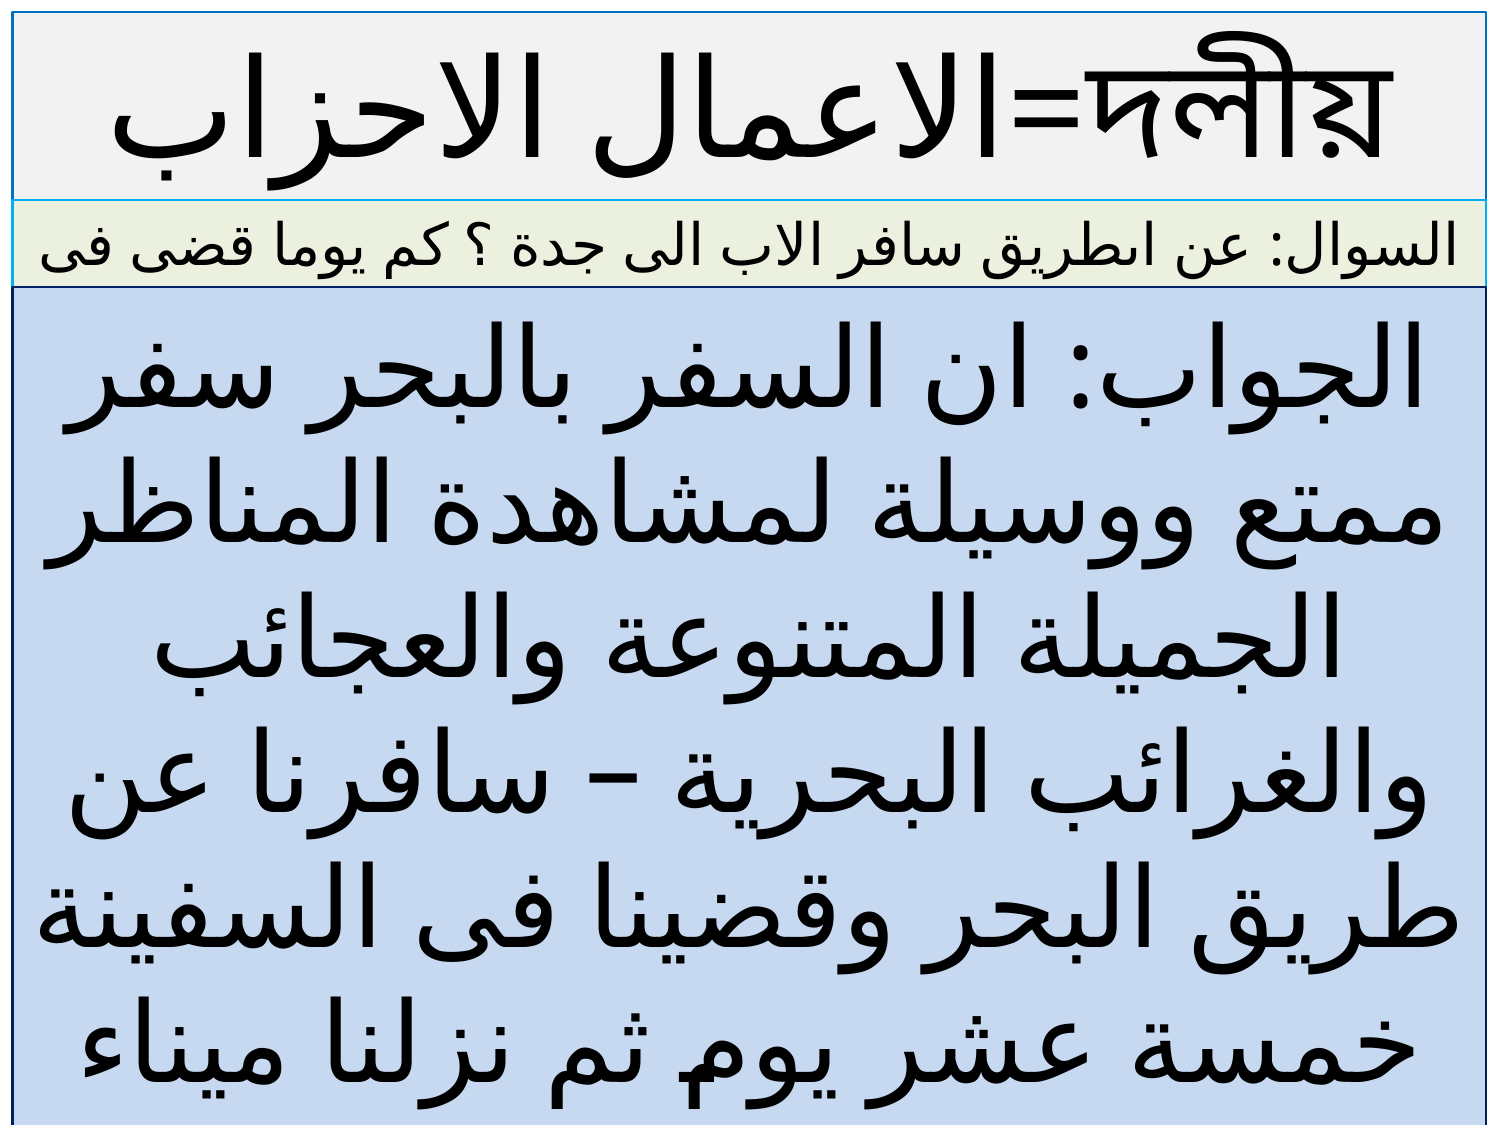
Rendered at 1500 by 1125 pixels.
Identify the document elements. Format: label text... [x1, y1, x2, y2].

text_box الاعمال الاحزاب=দলীয় কাজ [12, 12, 1487, 199]
text_box الجواب: ان السفر بالبحر سفر ممتع ووسيلة لمشاهدة المناظر الجميلة المتنوعة والعجائب والغرائب البحرية – سافرنا عن طريق البحر وقضينا فى السفينة خمسة عشر يوم ثم نزلنا ميناء جدة- [12, 287, 1487, 1125]
text_box السوال: عن اىطريق سافر الاب الى جدة ؟ كم يوما قضى فى السفينة ؟ [12, 199, 1487, 287]
